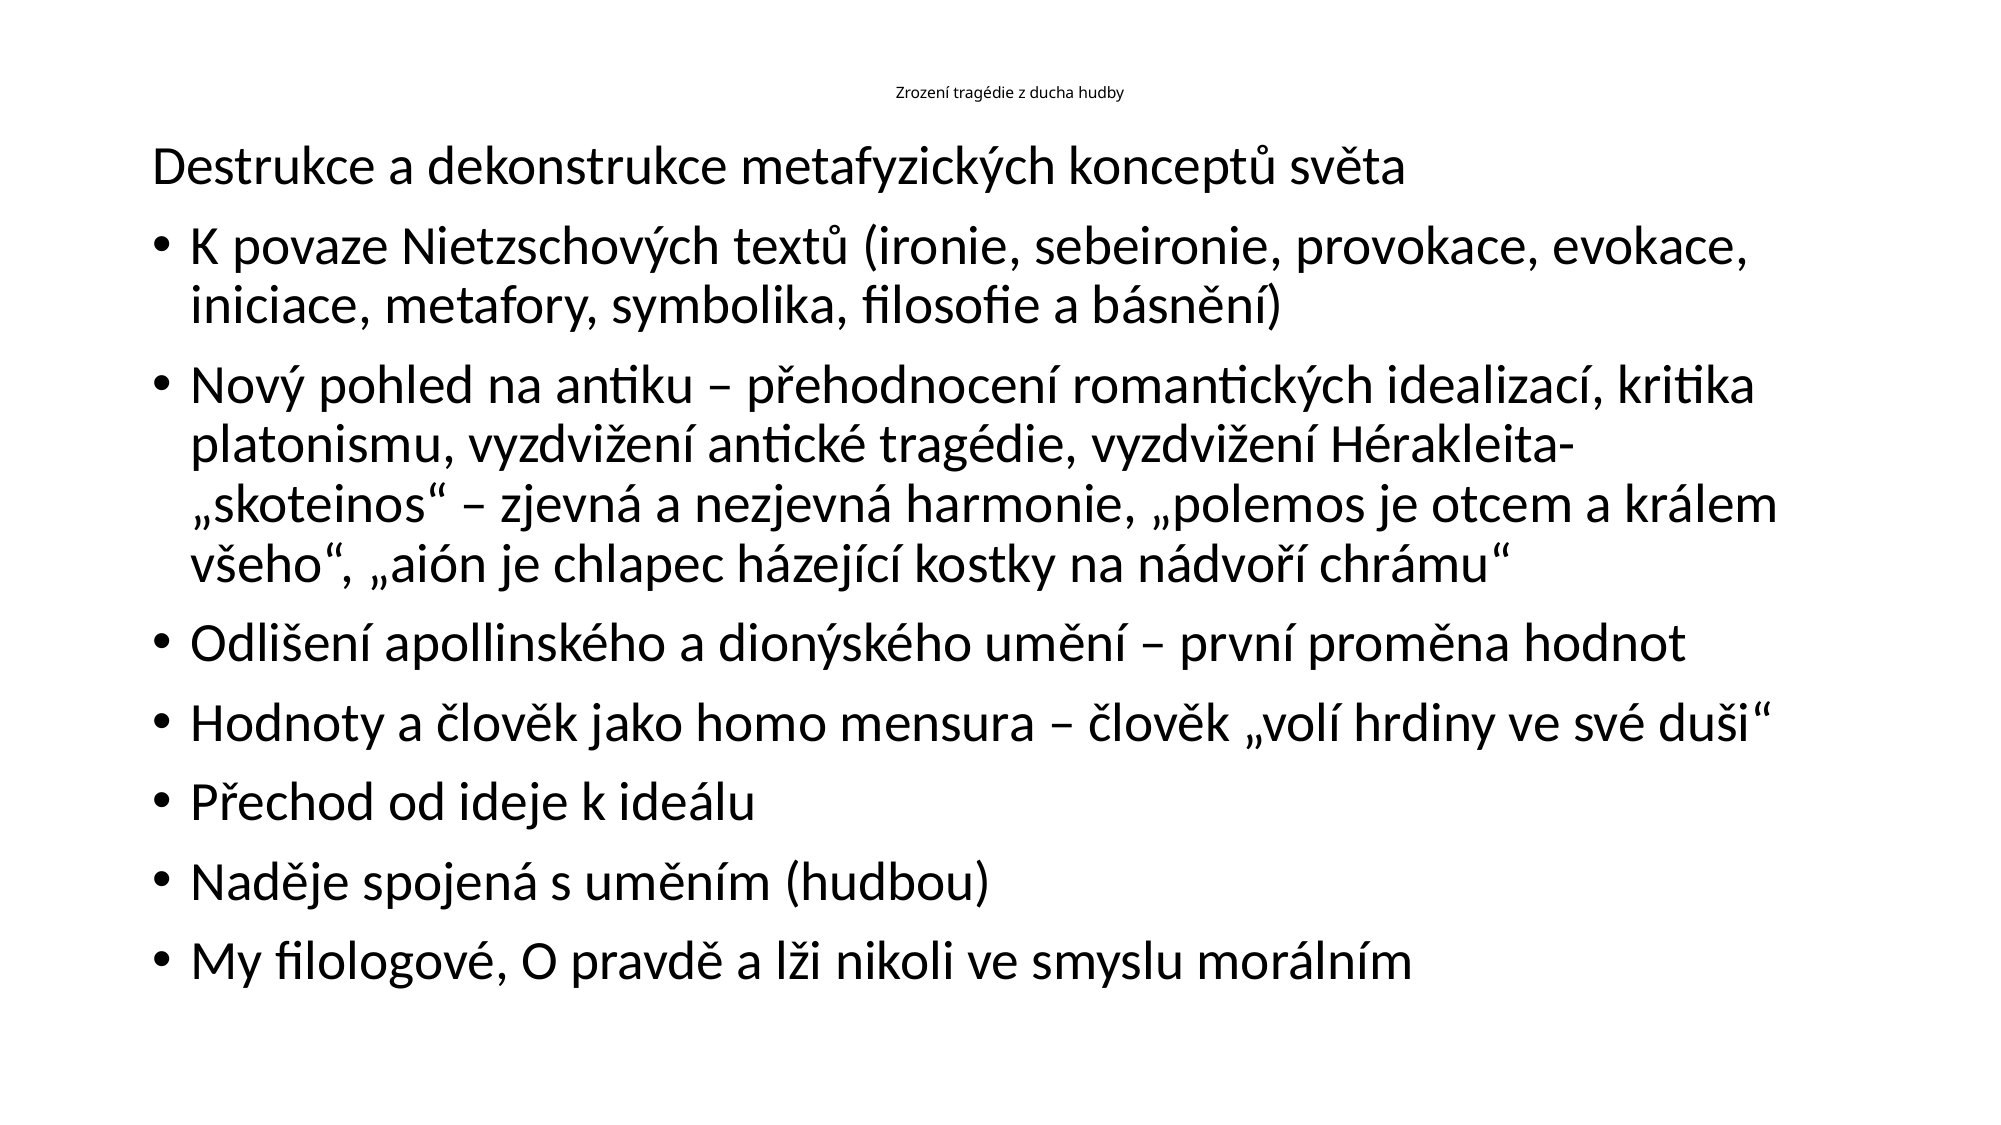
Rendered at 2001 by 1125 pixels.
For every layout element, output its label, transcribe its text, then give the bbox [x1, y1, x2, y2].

title Zrození tragédie z ducha hudby [157, 59, 1863, 130]
list Destrukce a dekonstrukce metafyzických konceptů světa K povaze Nietzschových textů (ironie, sebeironie, provokace, evokace, iniciace, metafory, symbolika, filosofie a básnění) Nový pohled na antiku – přehodnocení romantických idealizací, kritika platonismu, vyzdvižení antické tragédie, vyzdvižení Hérakleita- „skoteinos“ – zjevná a nezjevná harmonie, „polemos je otcem a králem všeho“, „aión je chlapec házející kostky na nádvoří chrámu“ Odlišení apollinského a dionýského umění – první proměna hodnot Hodnoty a člověk jako homo mensura – člověk „volí hrdiny ve své duši“ Přechod od ideje k ideálu Naděje spojená s uměním (hudbou) My filologové, O pravdě a lži nikoli ve smyslu morálním [137, 129, 1845, 1015]
